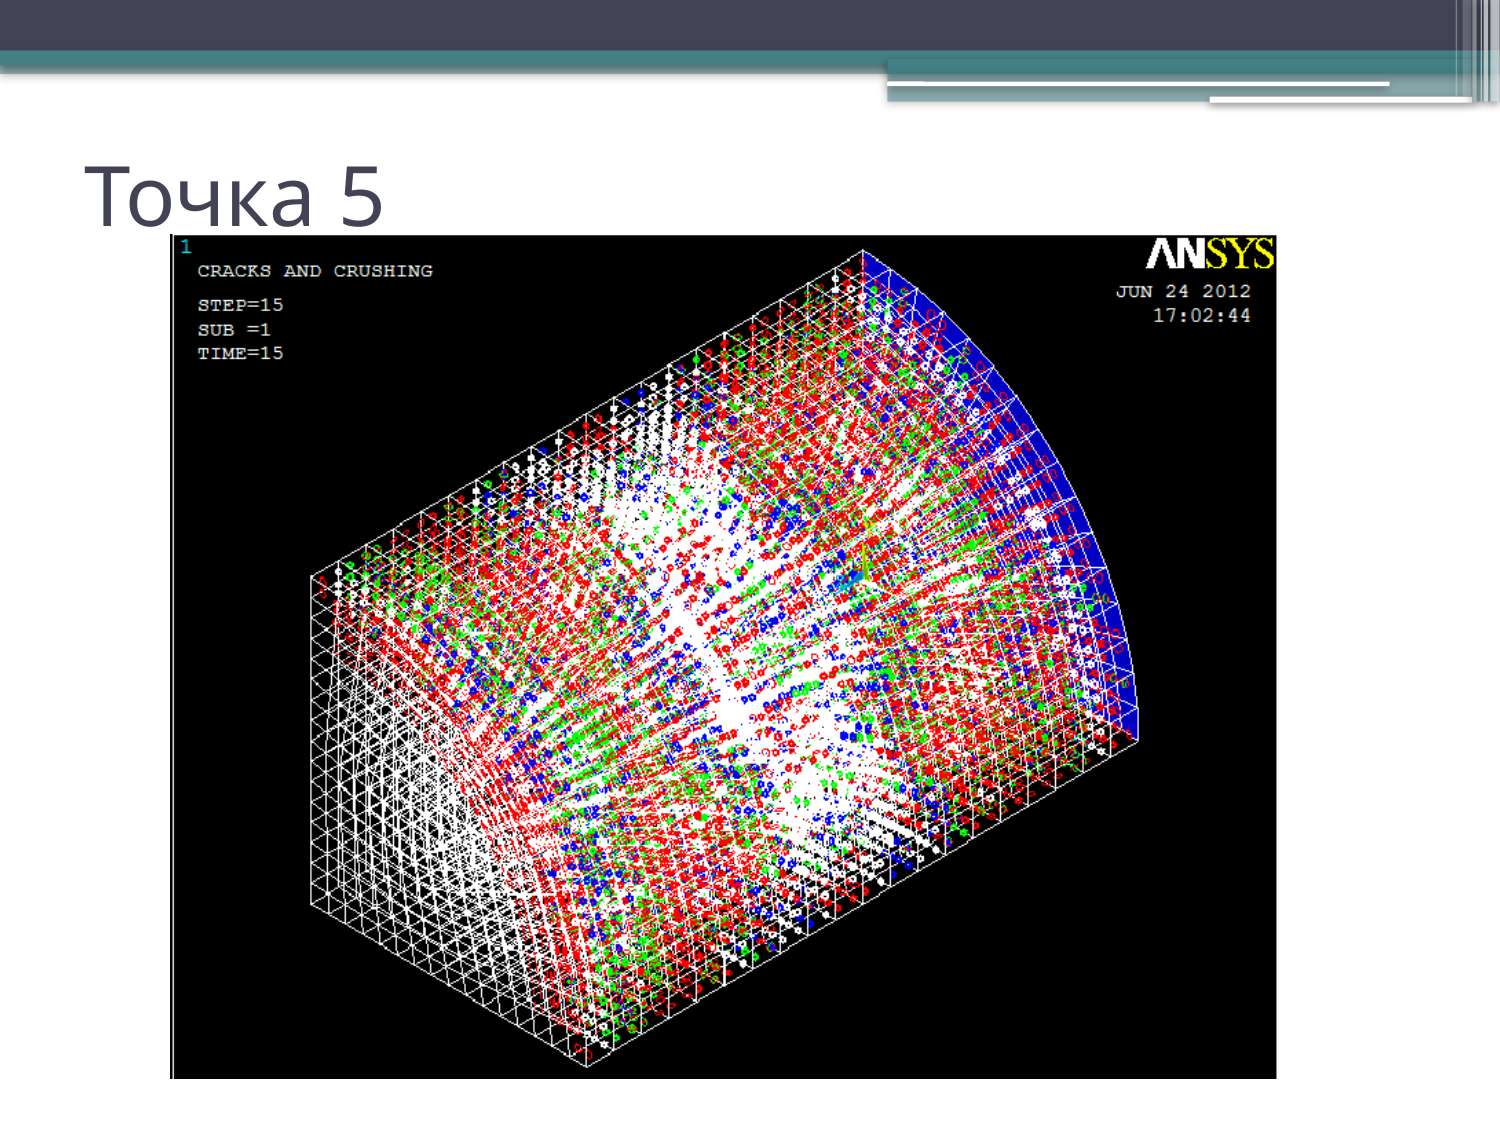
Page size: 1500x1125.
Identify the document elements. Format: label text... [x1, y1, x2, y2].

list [170, 234, 1278, 1079]
title Точка 5 [70, 105, 1421, 281]
